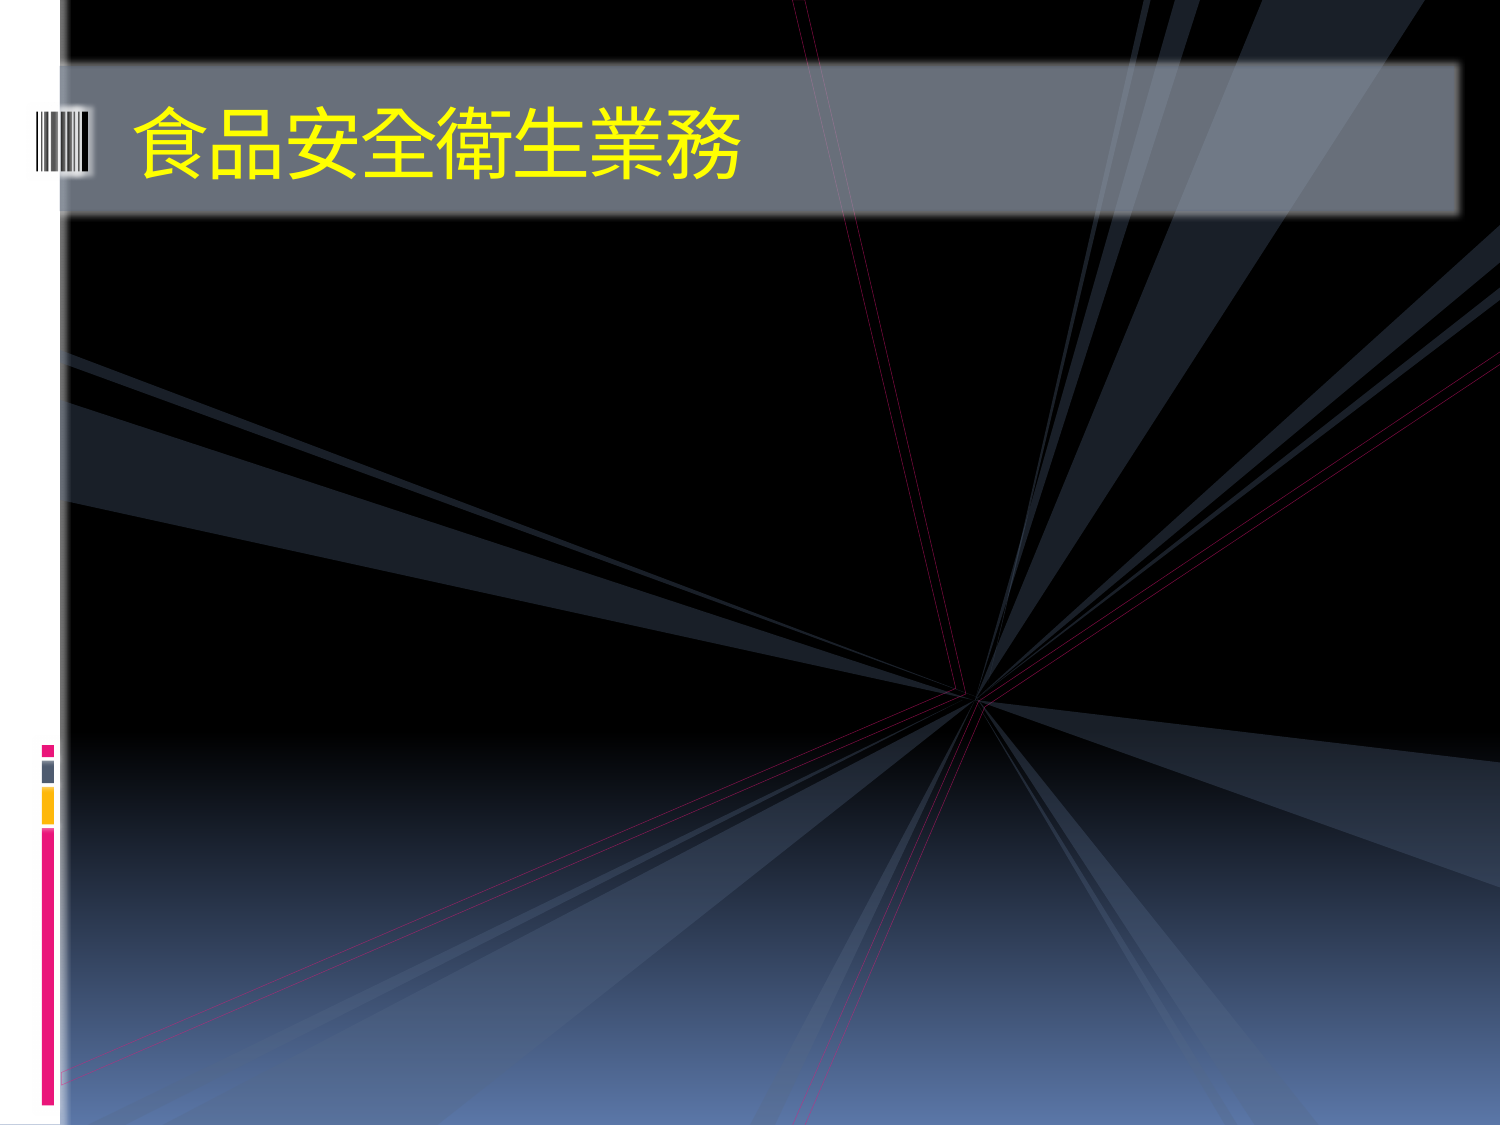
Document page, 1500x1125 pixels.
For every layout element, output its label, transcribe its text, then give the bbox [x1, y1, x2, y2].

title 食品安全衛生業務 [115, 83, 1454, 212]
